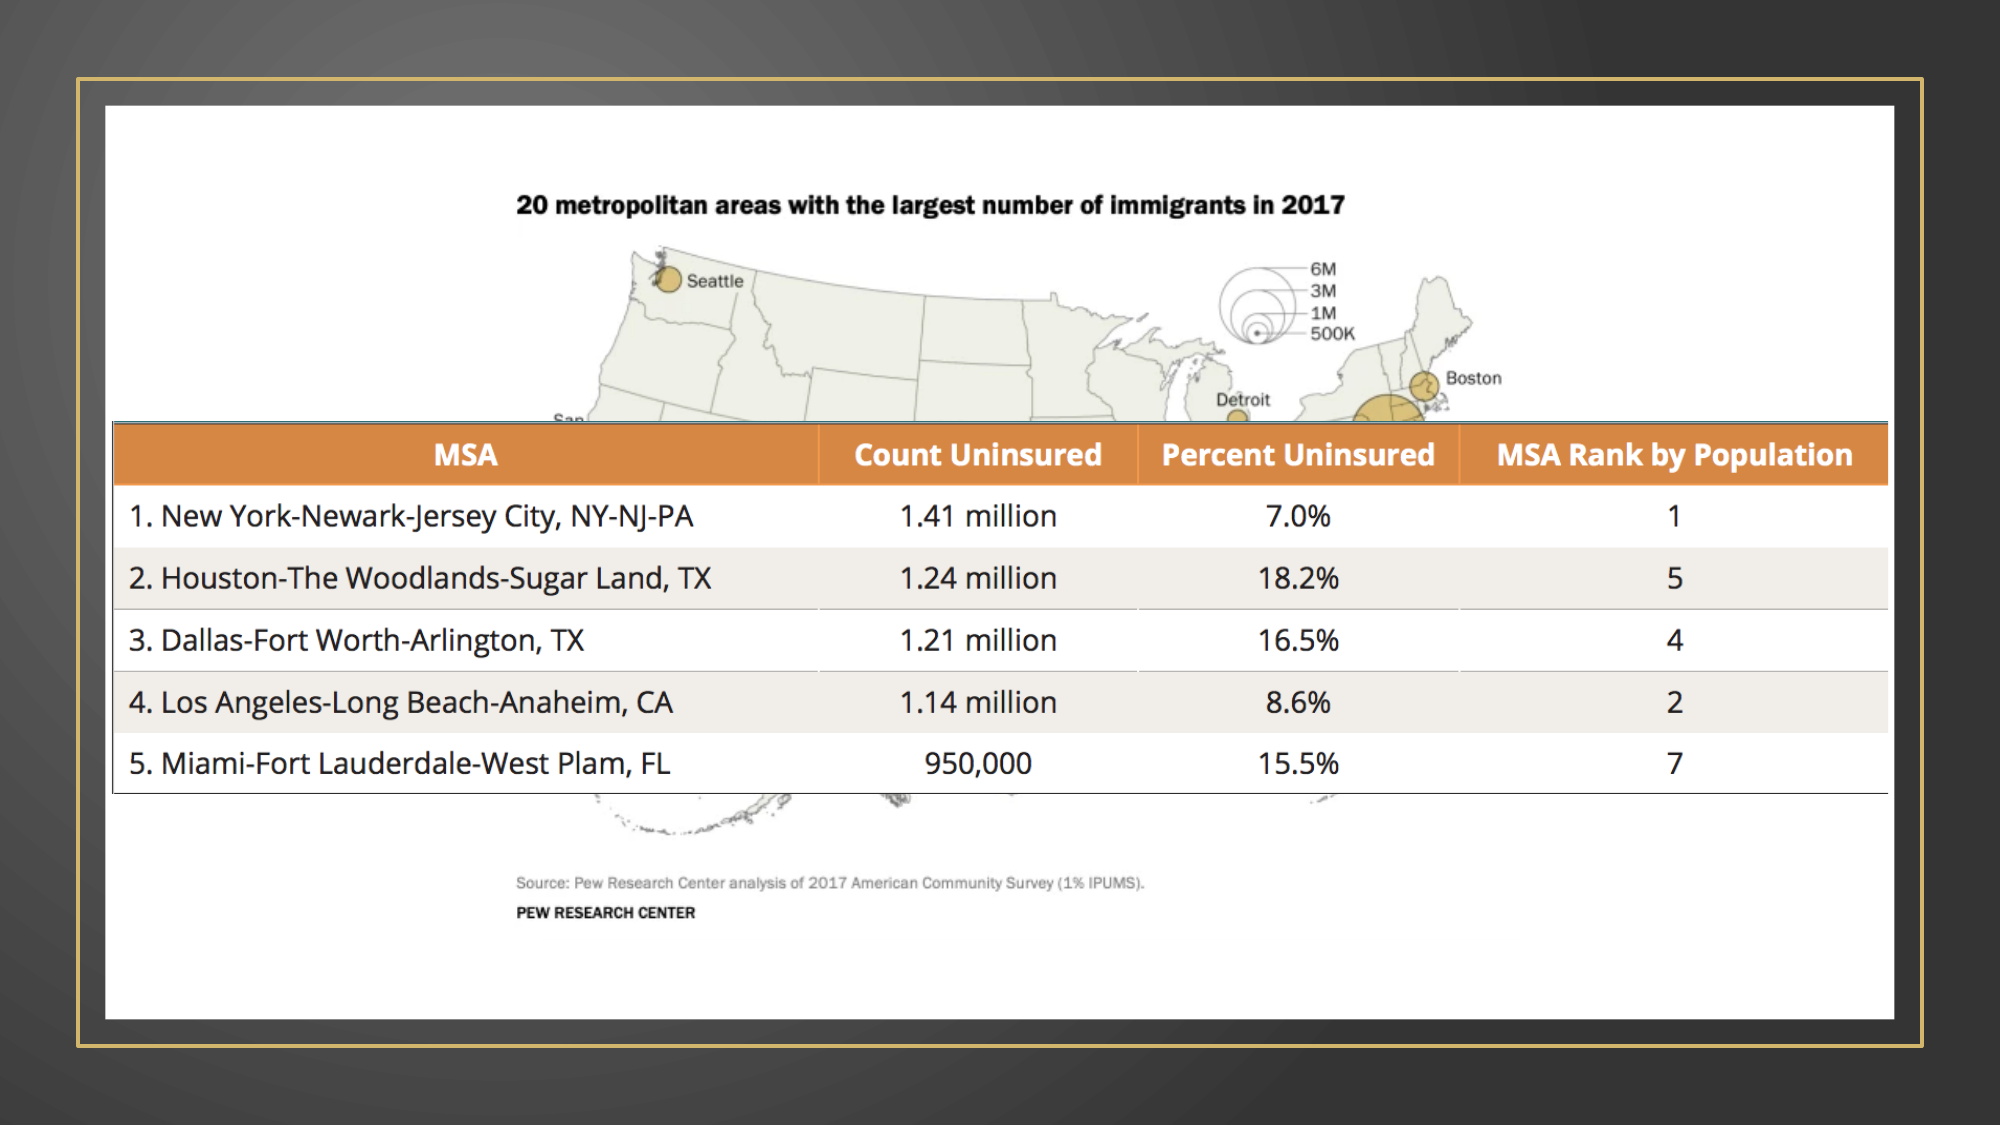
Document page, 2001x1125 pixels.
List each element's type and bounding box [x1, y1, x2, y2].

text_box [104, 802, 1896, 1021]
text_box [76, 77, 1924, 1048]
picture [110, 183, 1889, 941]
text_box [0, 0, 2000, 1125]
text_box [104, 104, 1896, 426]
